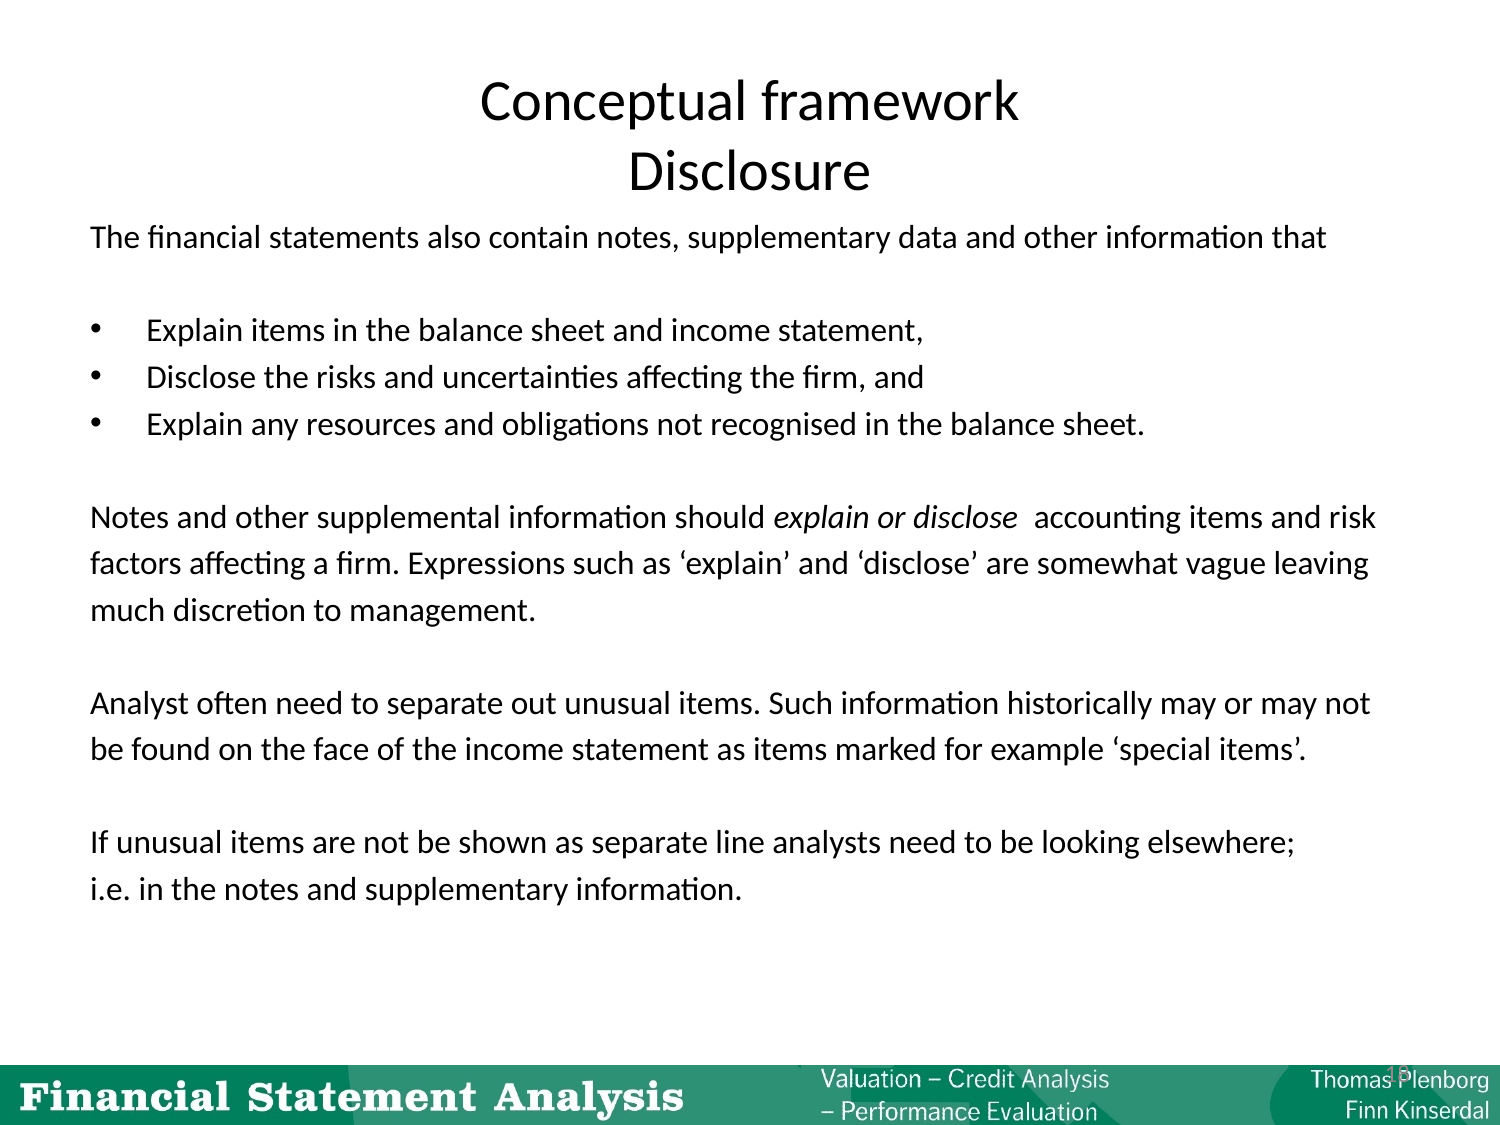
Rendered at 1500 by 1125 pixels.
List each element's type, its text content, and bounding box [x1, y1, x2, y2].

slide_number 18 [1074, 1042, 1425, 1103]
list The financial statements also contain notes, supplementary data and other information that Explain items in the balance sheet and income statement, Disclose the risks and uncertainties affecting the firm, and Explain any resources and obligations not recognised in the balance sheet. Notes and other supplemental information should explain or disclose accounting items and risk factors affecting a firm. Expressions such as ‘explain’ and ‘disclose’ are somewhat vague leaving much discretion to management. Analyst often need to separate out unusual items. Such information historically may or may not be found on the face of the income statement as items marked for example ‘special items’. If unusual items are not be shown as separate line analysts need to be looking elsewhere; i.e. in the notes and supplementary information. [75, 208, 1425, 1012]
picture [0, 1065, 1500, 1125]
title Conceptual framework Disclosure [75, 45, 1425, 208]
